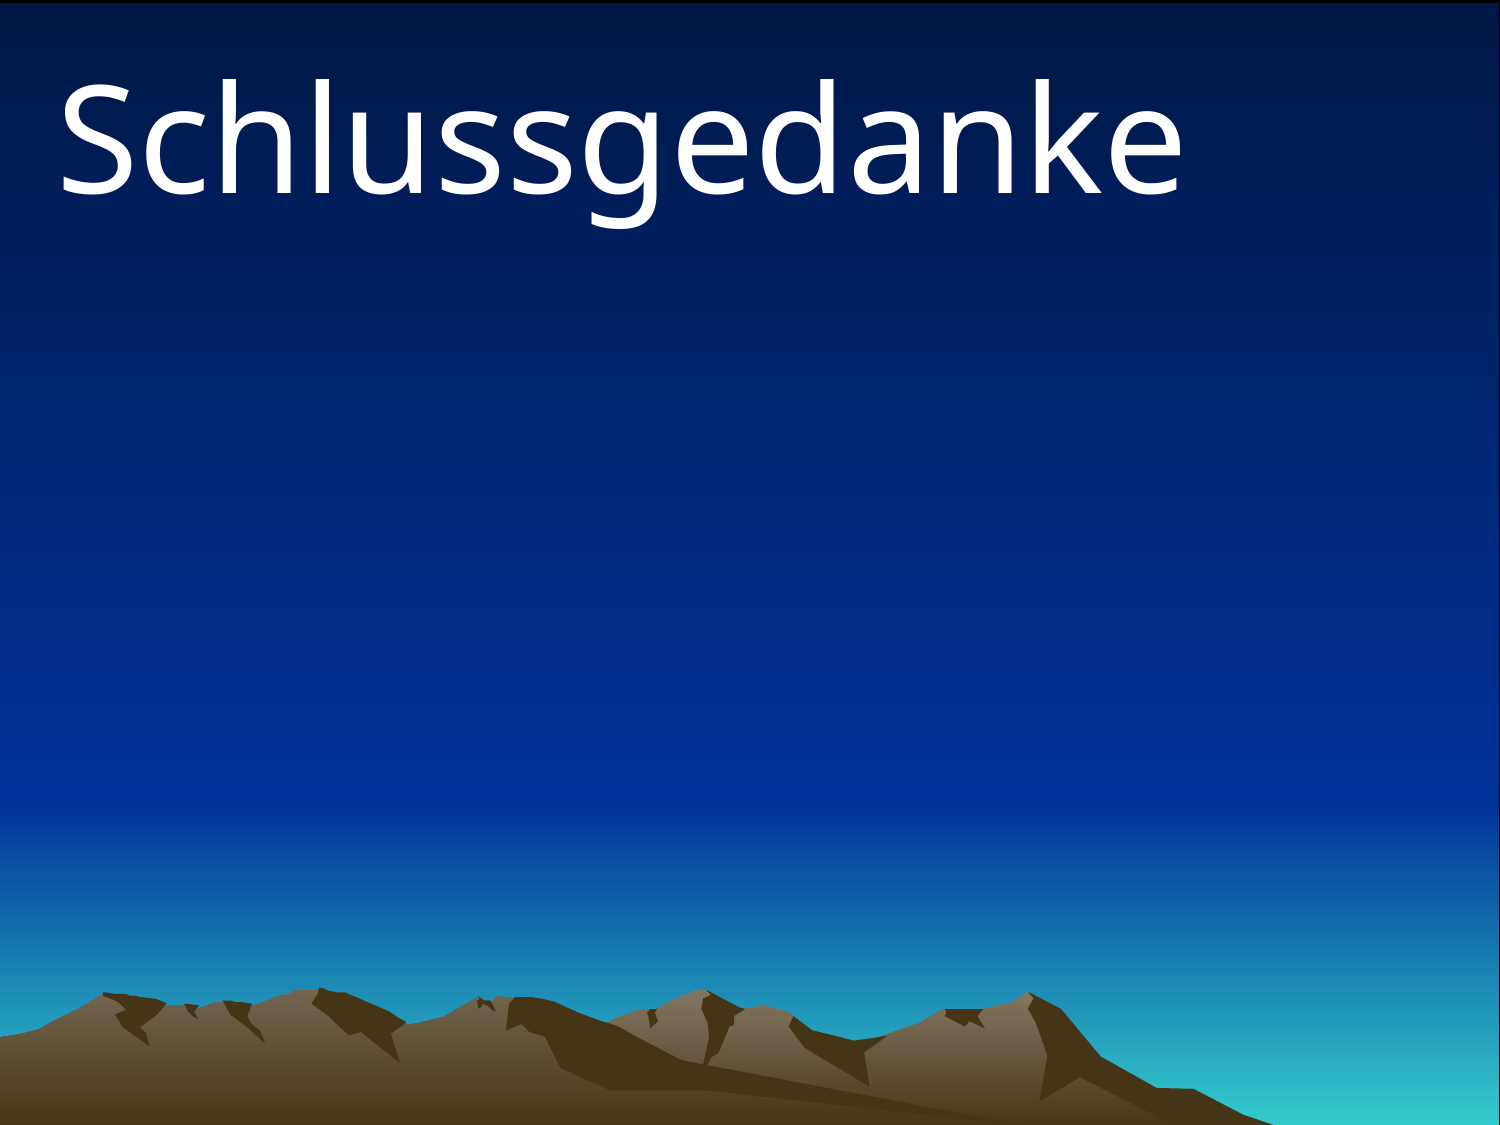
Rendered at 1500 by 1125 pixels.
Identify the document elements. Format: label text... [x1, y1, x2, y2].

picture [0, 0, 1500, 1125]
title Schlussgedanke [41, 31, 1447, 235]
